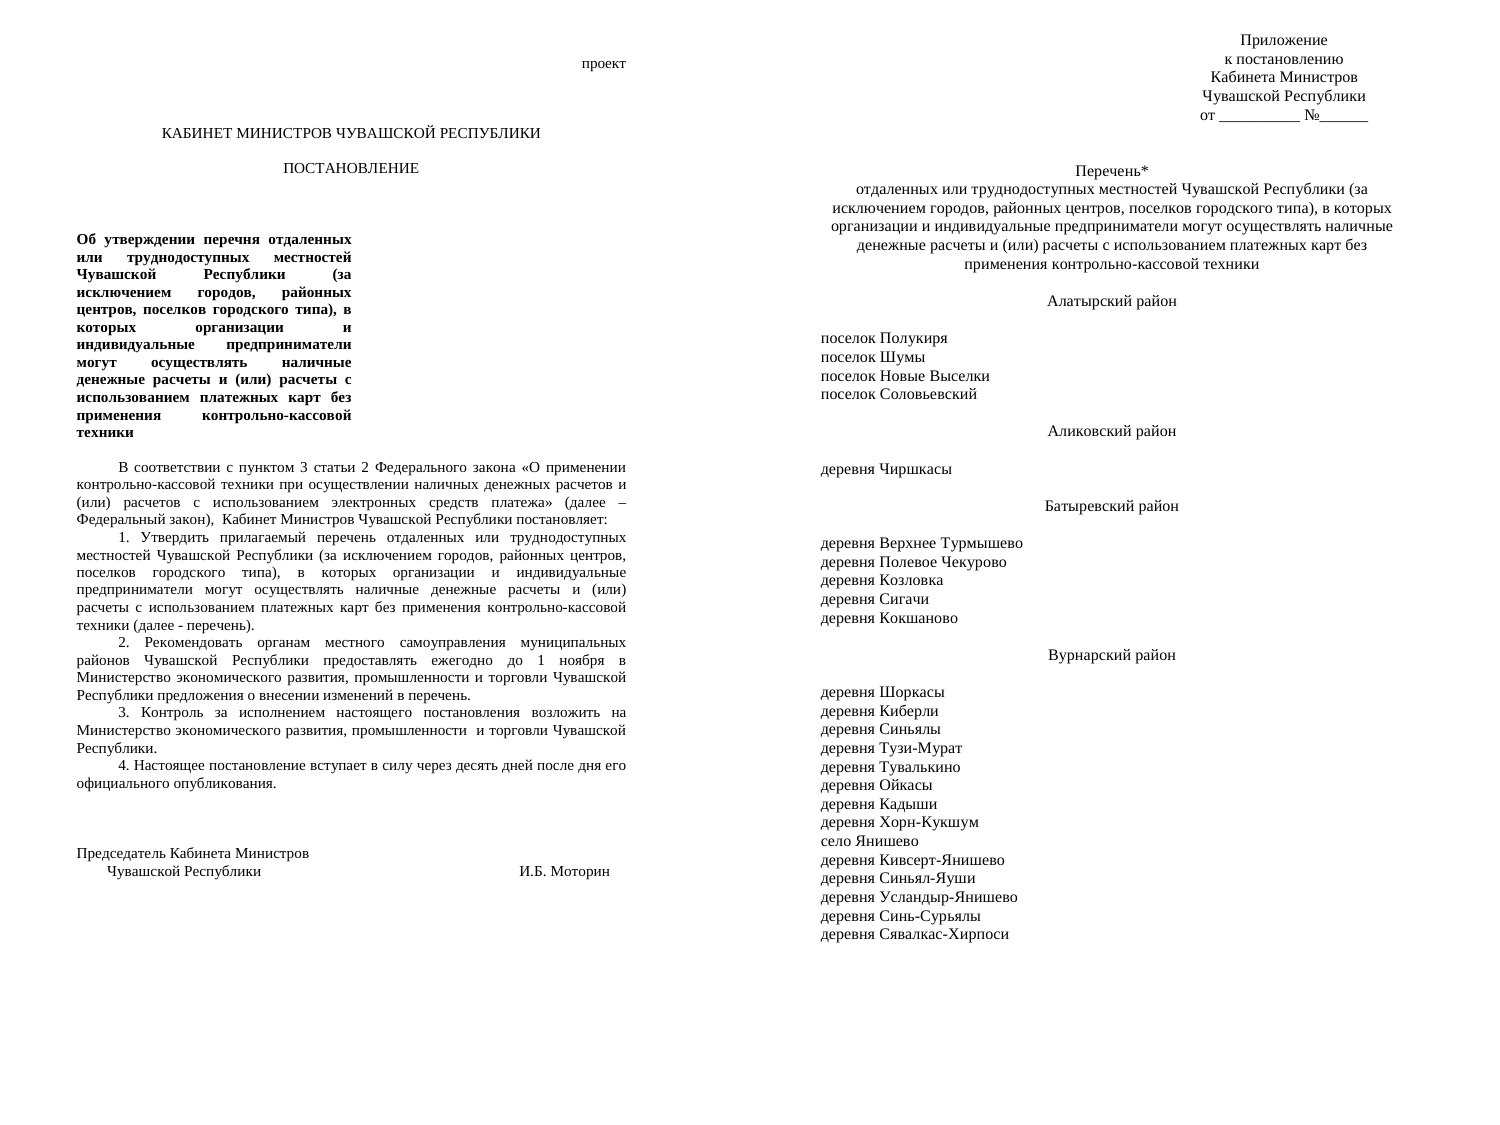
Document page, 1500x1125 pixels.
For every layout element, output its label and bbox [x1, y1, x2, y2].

list [76, 54, 628, 899]
picture [820, 30, 1405, 946]
